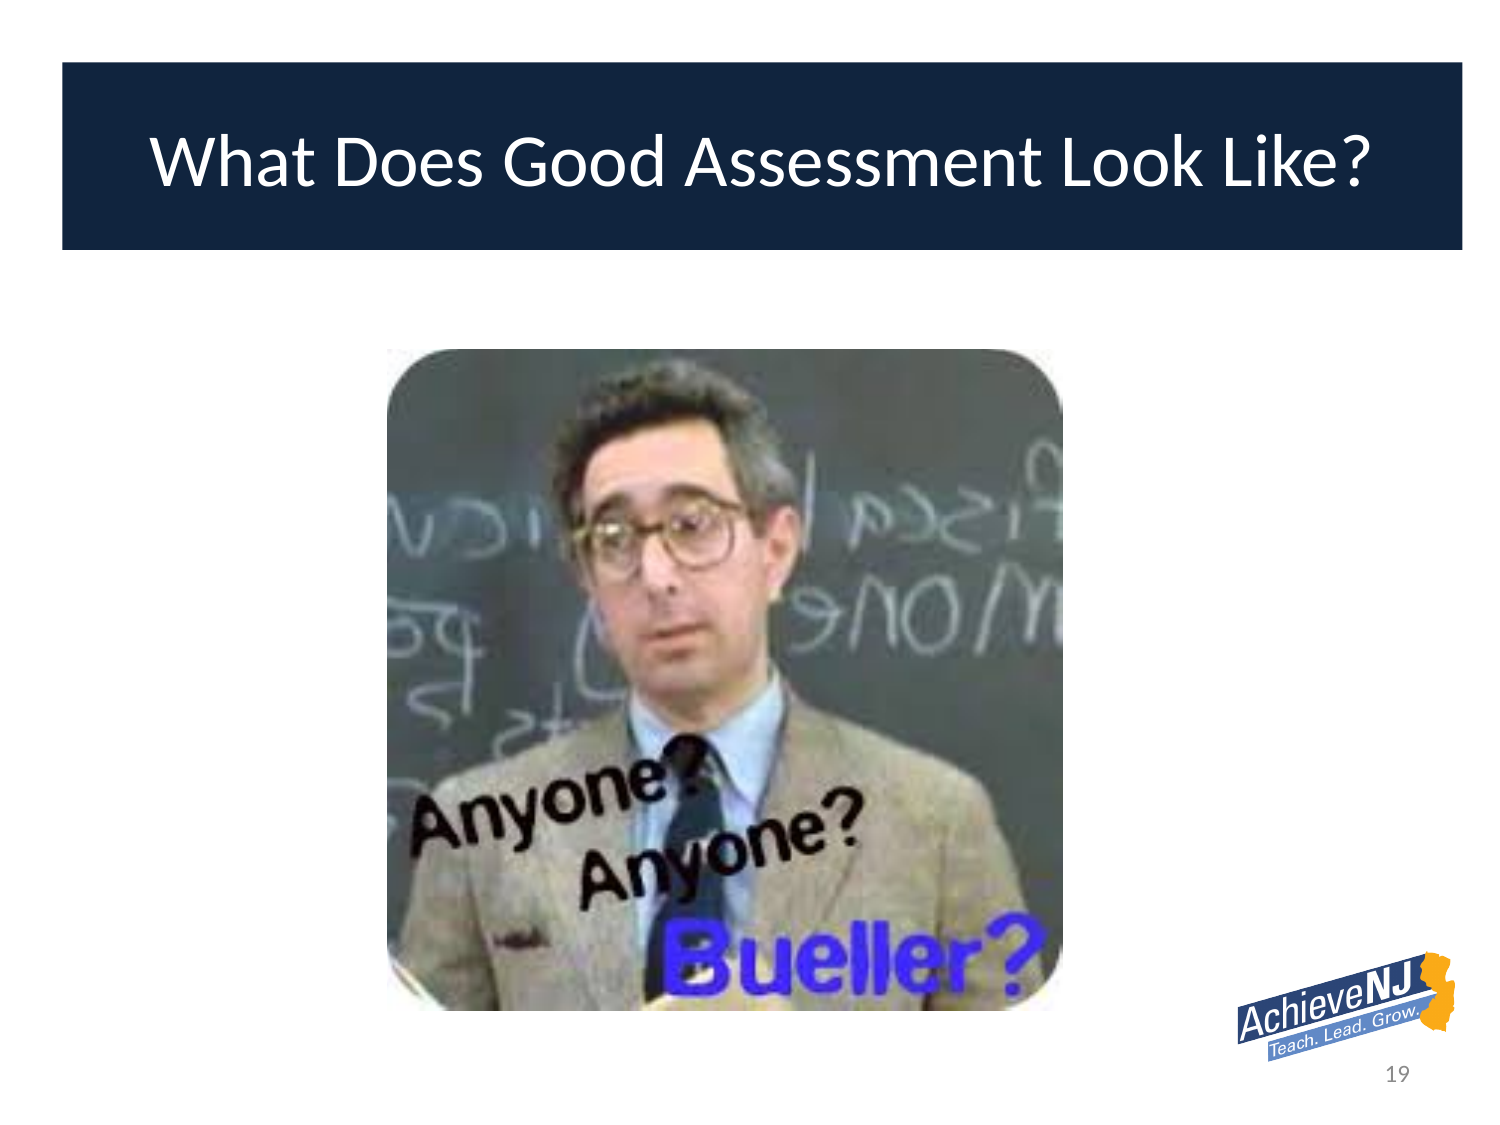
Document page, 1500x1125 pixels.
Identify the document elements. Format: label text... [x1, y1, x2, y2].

slide_number 19 [1074, 1042, 1425, 1103]
title What Does Good Assessment Look Like? [62, 62, 1463, 250]
picture [1228, 951, 1455, 1062]
picture [387, 349, 1063, 1011]
